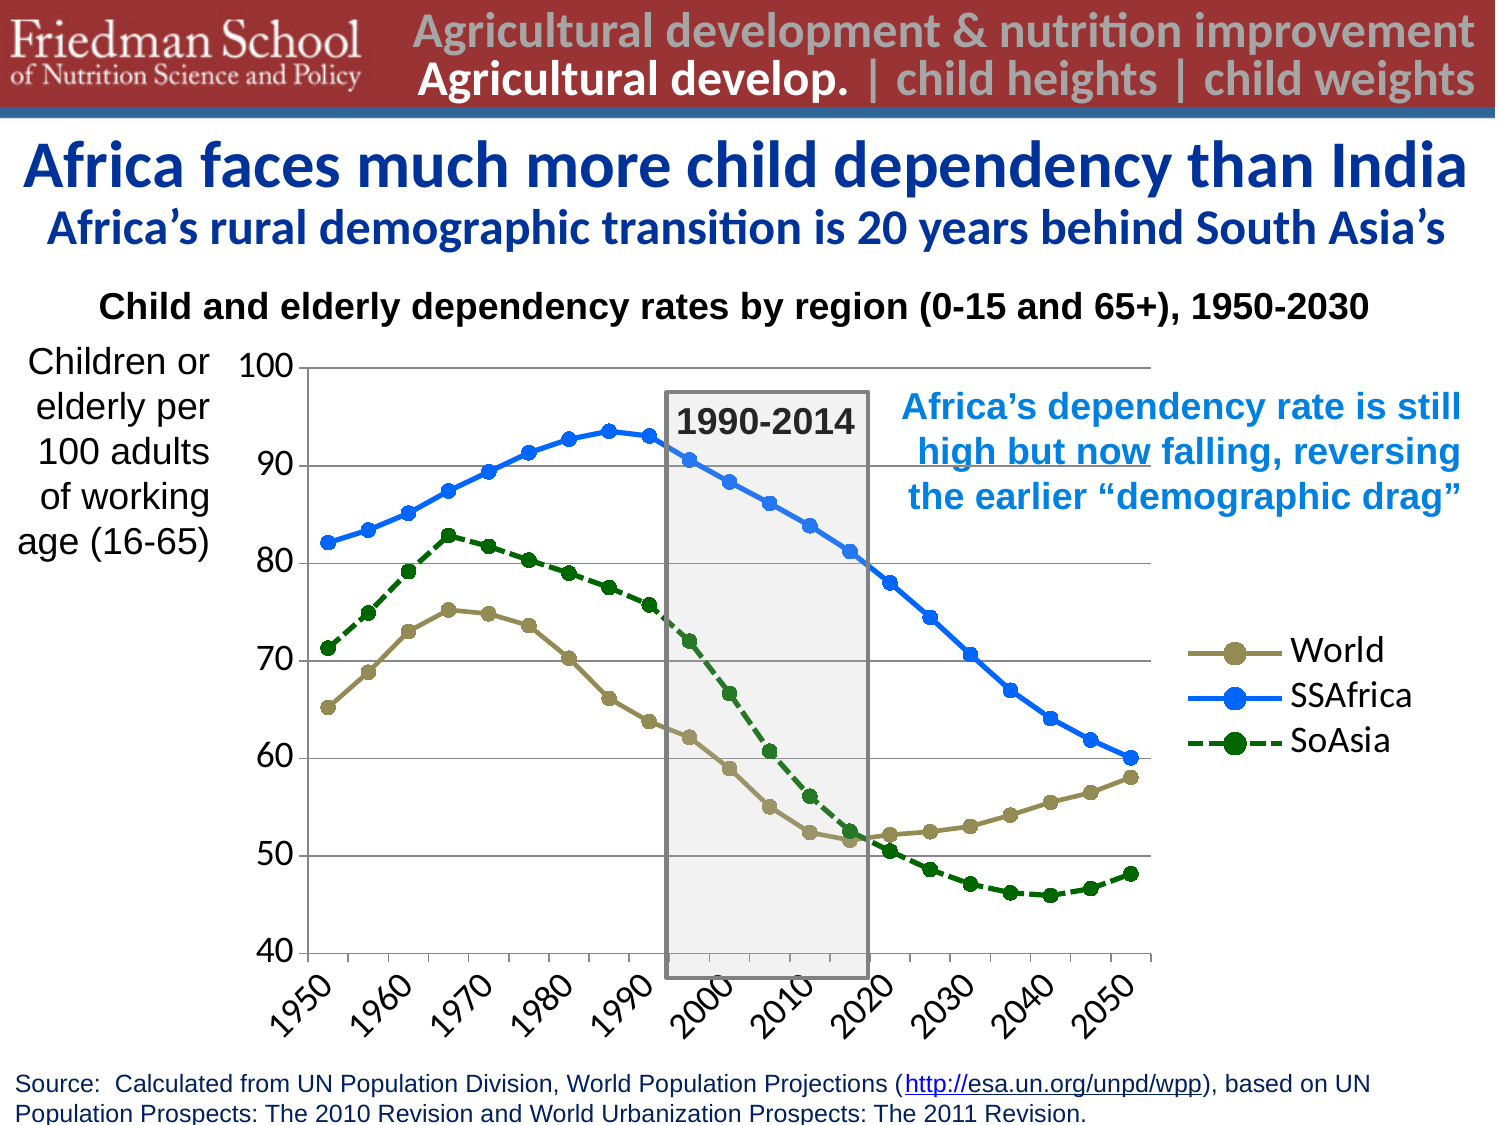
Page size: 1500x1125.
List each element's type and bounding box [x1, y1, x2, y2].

chart [212, 334, 1438, 1063]
picture [0, 0, 1495, 1125]
